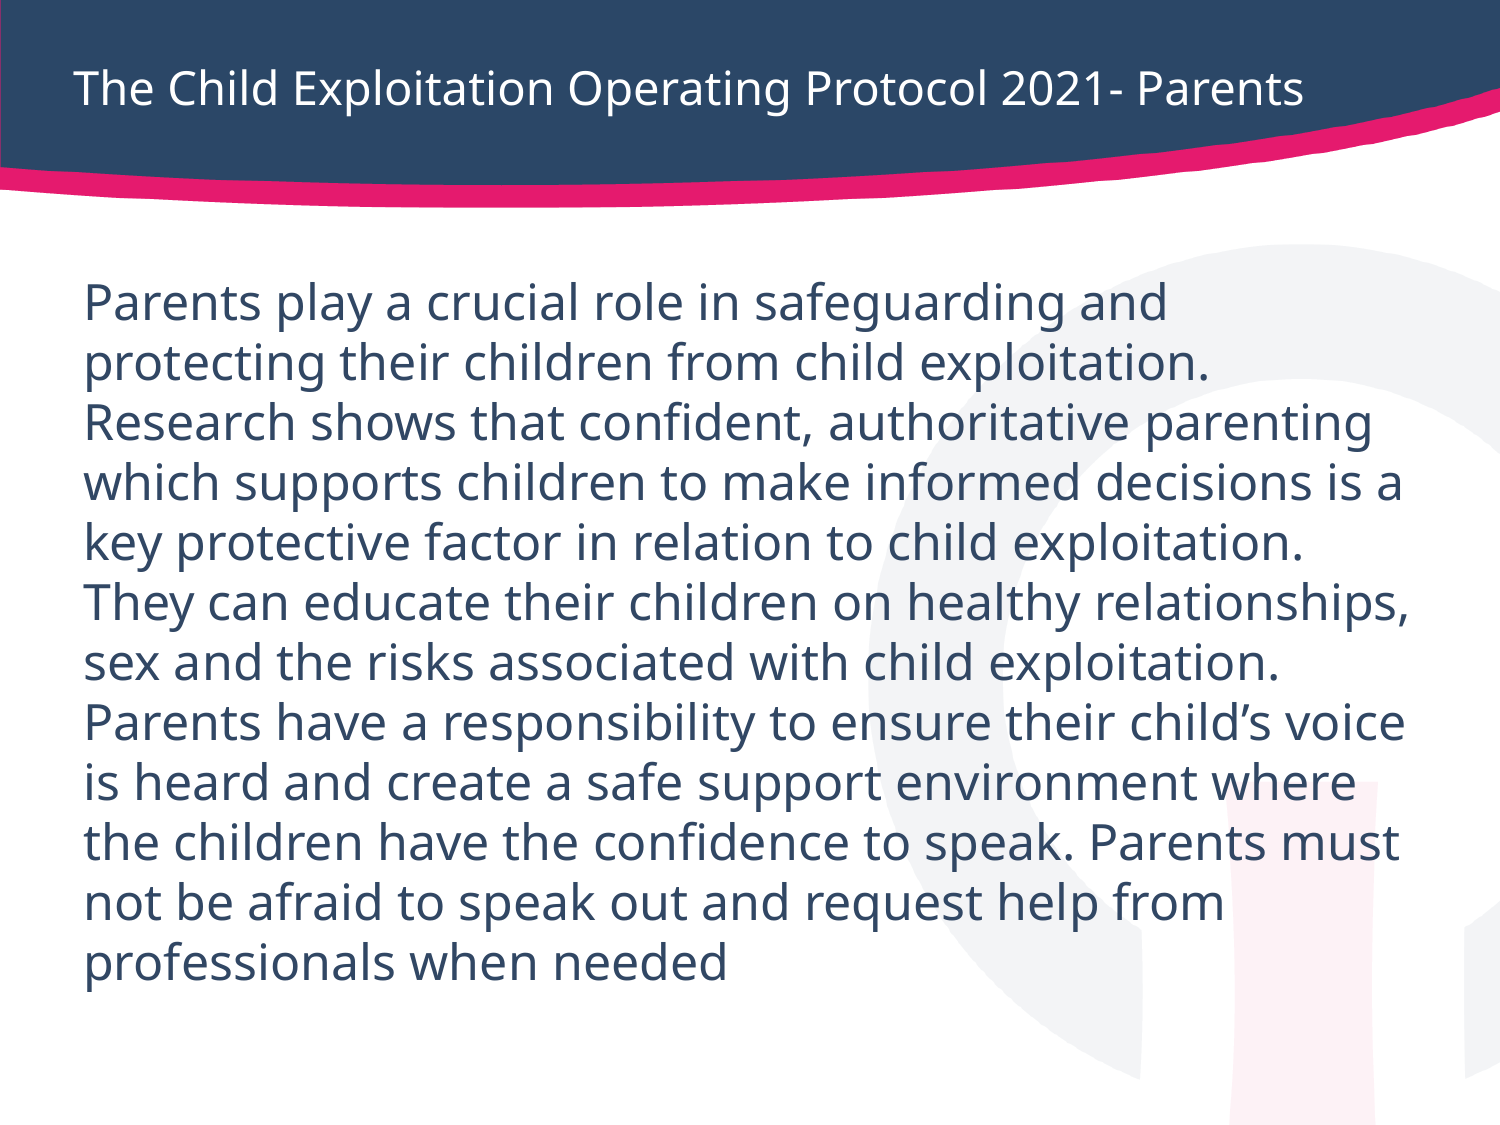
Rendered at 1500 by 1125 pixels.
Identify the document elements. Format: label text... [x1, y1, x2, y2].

title The Child Exploitation Operating Protocol 2021- Parents [64, 0, 1416, 125]
picture [0, 0, 1500, 1125]
list Parents play a crucial role in safeguarding and protecting their children from child exploitation. Research shows that confident, authoritative parenting which supports children to make informed decisions is a key protective factor in relation to child exploitation. They can educate their children on healthy relationships, sex and the risks associated with child exploitation. Parents have a responsibility to ensure their child’s voice is heard and create a safe support environment where the children have the confidence to speak. Parents must not be afraid to speak out and request help from professionals when needed [74, 261, 1426, 1006]
